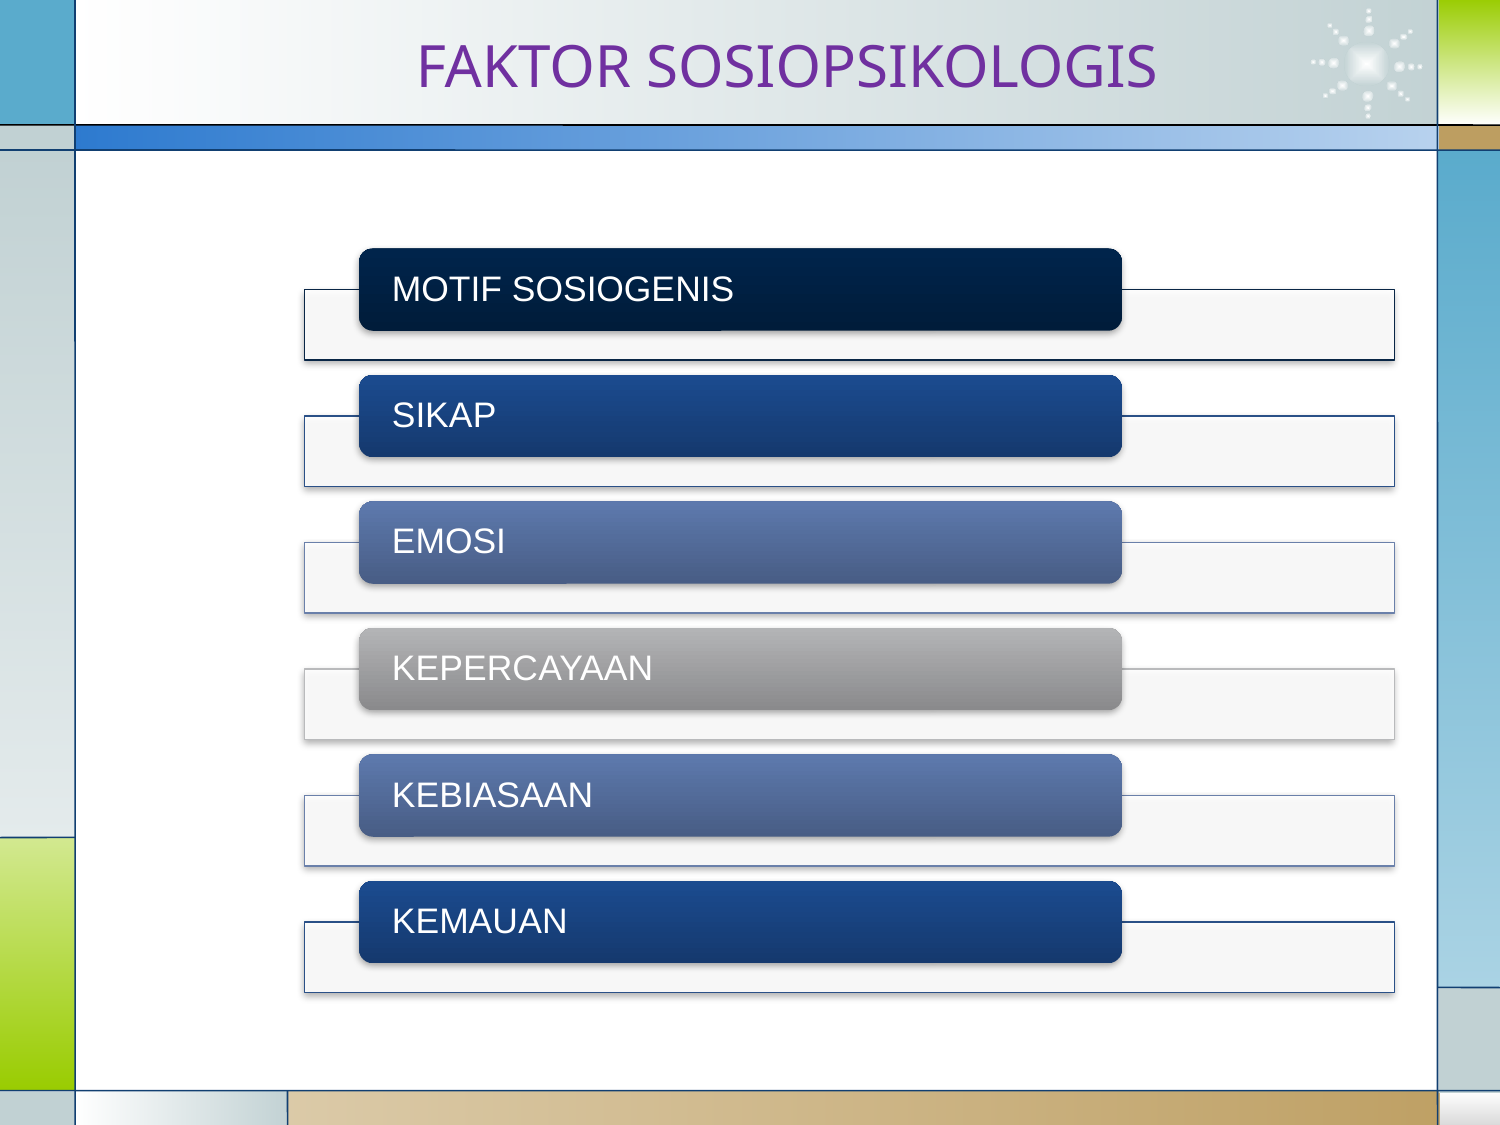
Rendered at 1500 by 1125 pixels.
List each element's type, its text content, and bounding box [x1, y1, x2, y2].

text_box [304, 245, 1395, 995]
list FAKTOR SOSIOPSIKOLOGIS [74, 34, 1426, 1048]
